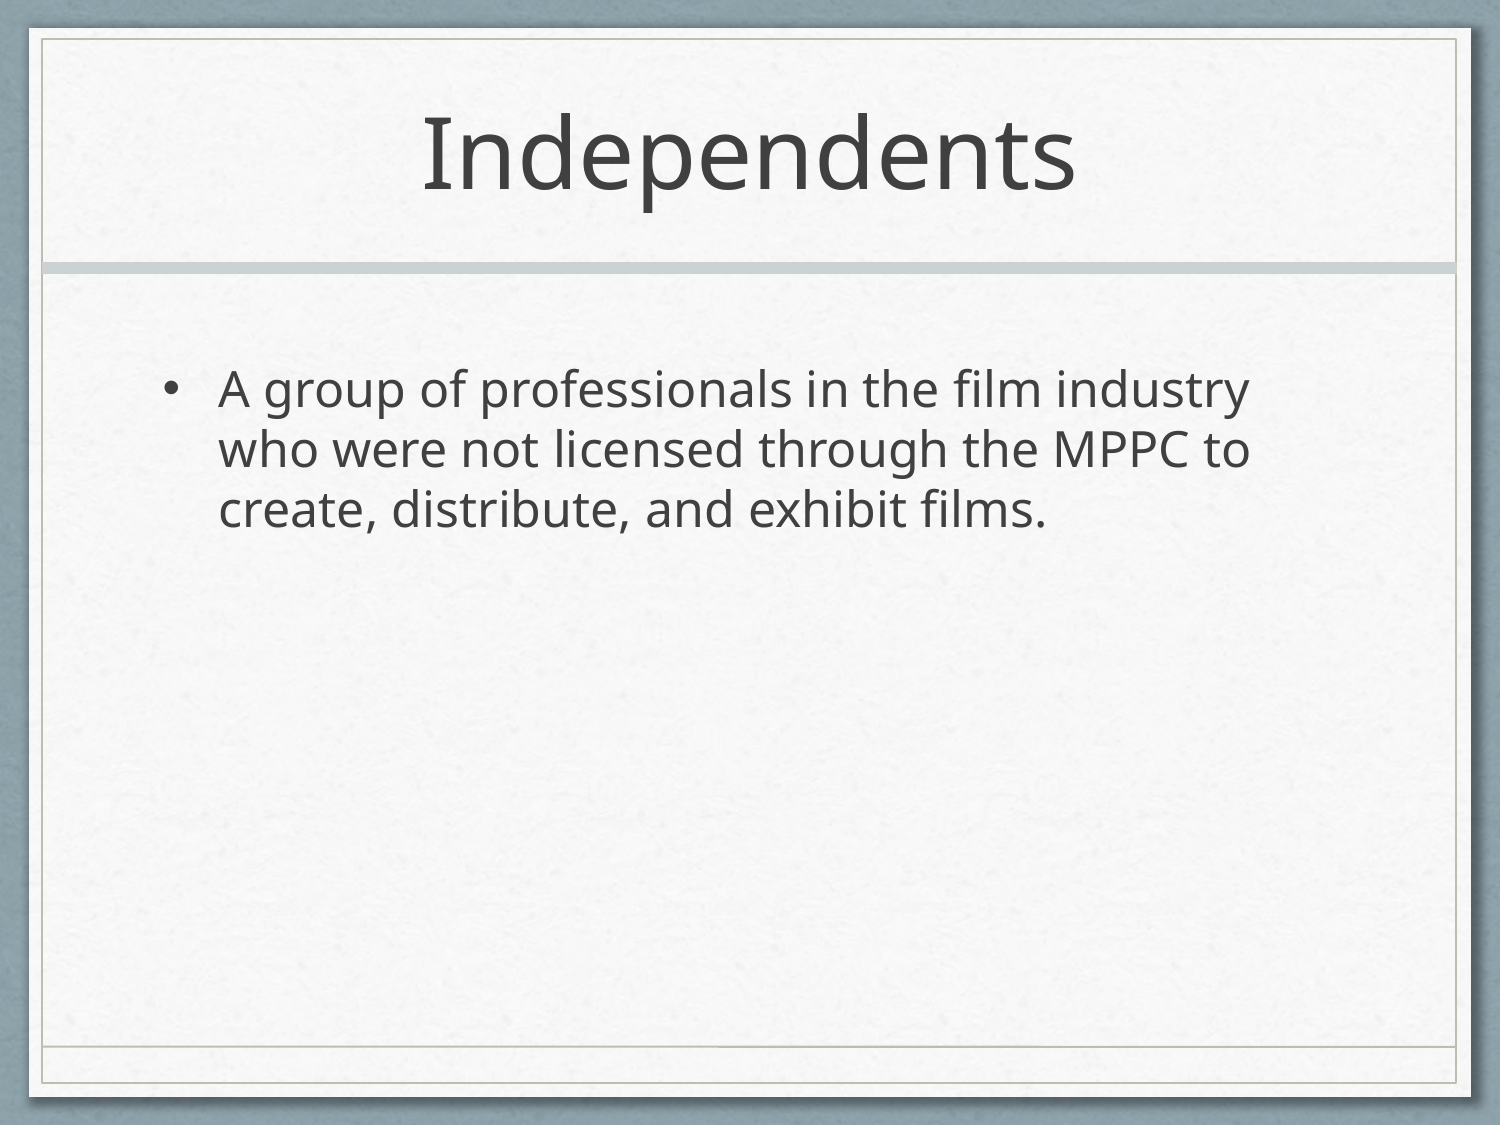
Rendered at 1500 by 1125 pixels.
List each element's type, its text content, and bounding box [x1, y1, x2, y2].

title Independents [147, 39, 1353, 261]
picture [29, 28, 1471, 1097]
list A group of professionals in the film industry who were not licensed through the MPPC to create, distribute, and exhibit films. [147, 349, 1353, 996]
